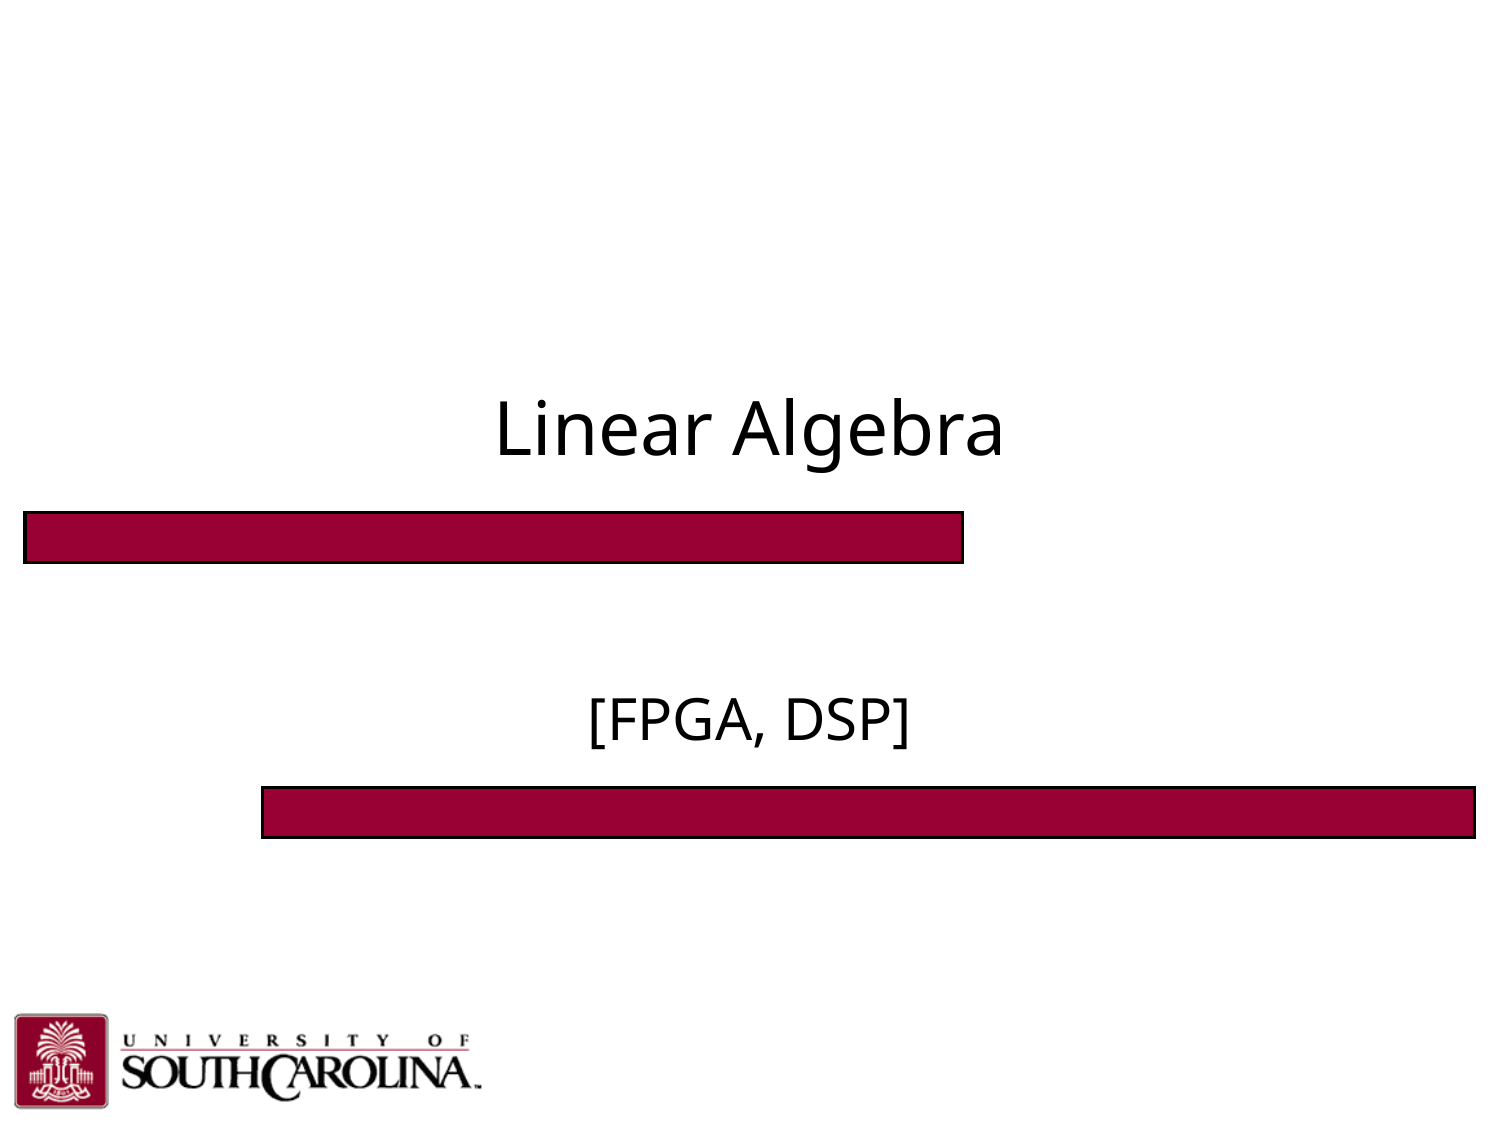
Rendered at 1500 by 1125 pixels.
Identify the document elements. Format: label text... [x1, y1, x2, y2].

picture [12, 1012, 488, 1112]
subtitle [FPGA, DSP] [224, 674, 1276, 751]
title Linear Algebra [112, 374, 1388, 476]
